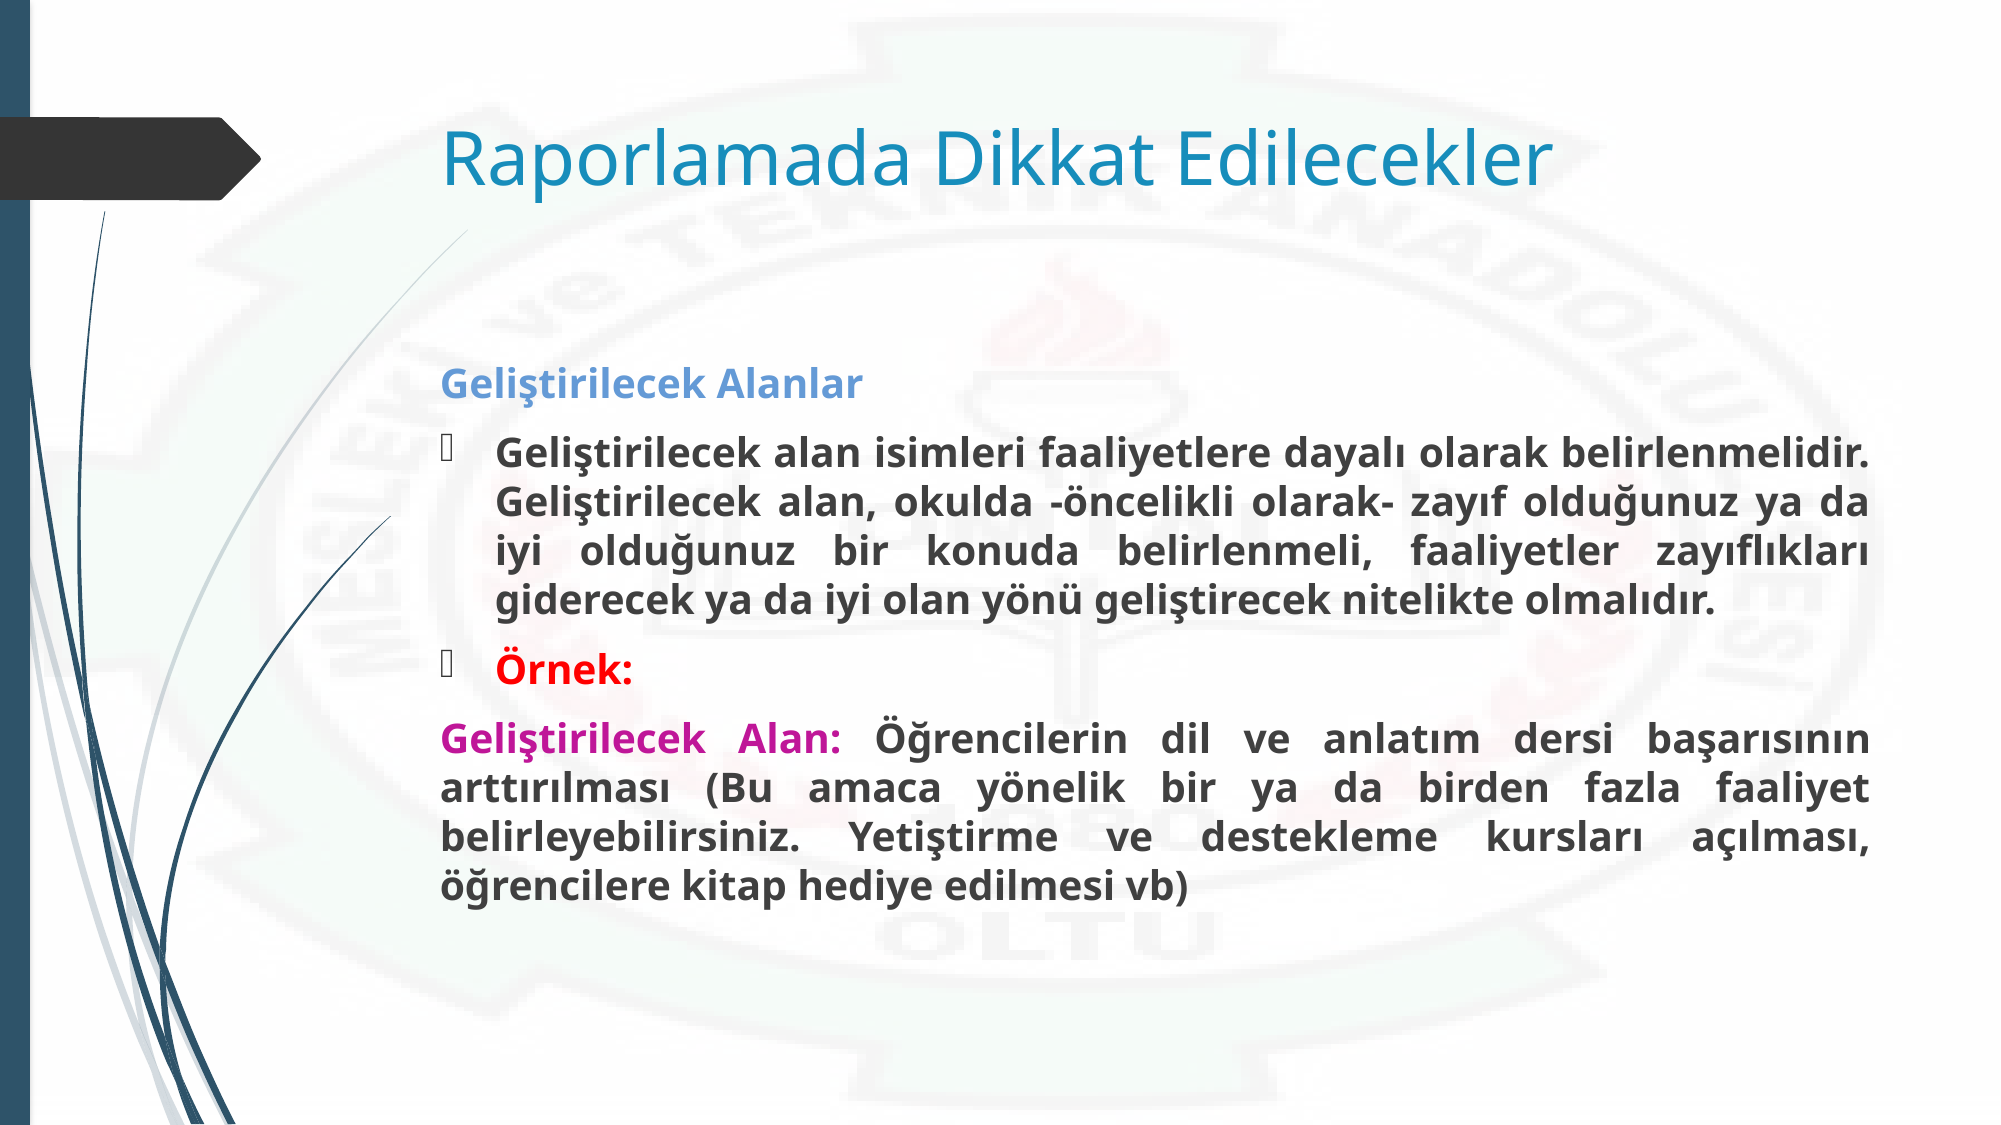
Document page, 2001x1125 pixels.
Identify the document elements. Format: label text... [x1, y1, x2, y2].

title Raporlamada Dikkat Edilecekler [425, 102, 1888, 313]
list Geliştirilecek Alanlar Geliştirilecek alan isimleri faaliyetlere dayalı olarak belirlenmelidir. Geliştirilecek alan, okulda -öncelikli olarak- zayıf olduğunuz ya da iyi olduğunuz bir konuda belirlenmeli, faaliyetler zayıflıkları giderecek ya da iyi olan yönü geliştirecek nitelikte olmalıdır. Örnek: Geliştirilecek Alan: Öğrencilerin dil ve anlatım dersi başarısının arttırılması (Bu amaca yönelik bir ya da birden fazla faaliyet belirleyebilirsiniz. Yetiştirme ve destekleme kursları açılması, öğrencilere kitap hediye edilmesi vb) [424, 350, 1888, 970]
